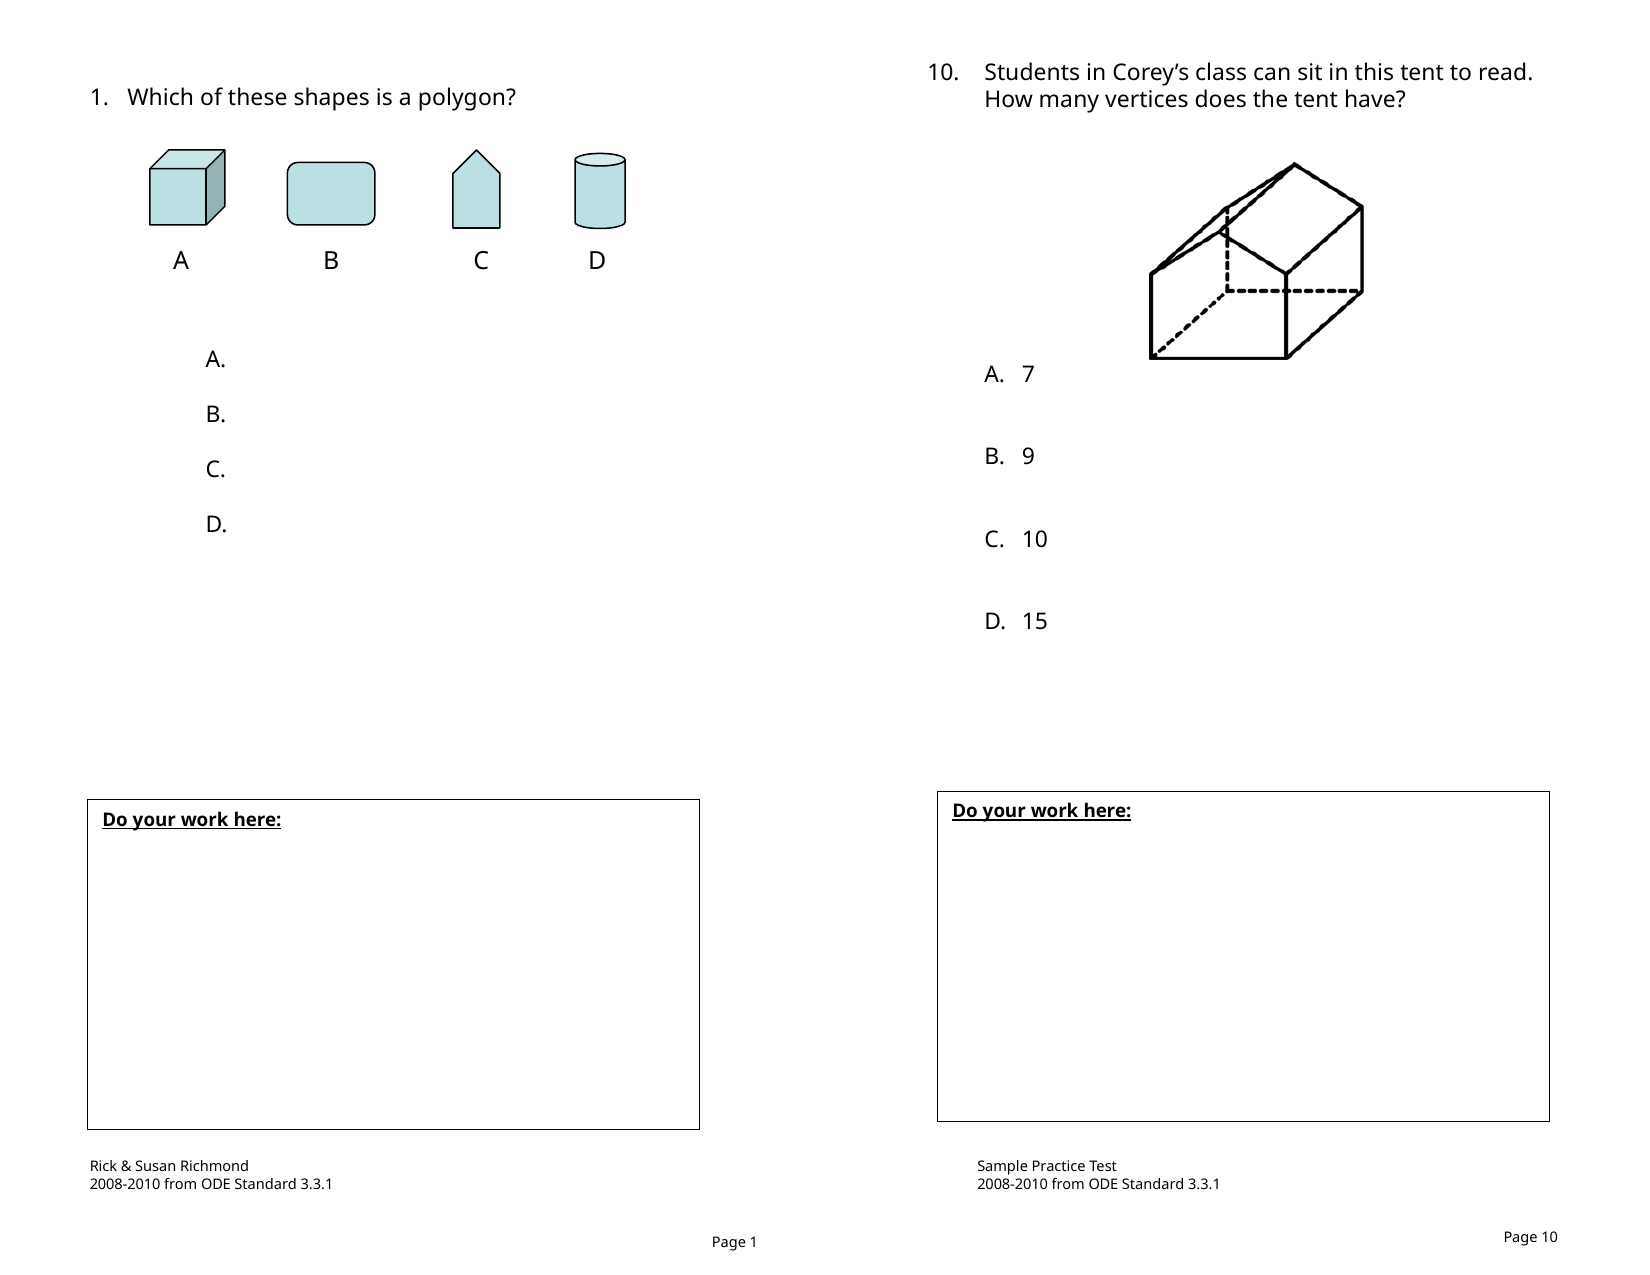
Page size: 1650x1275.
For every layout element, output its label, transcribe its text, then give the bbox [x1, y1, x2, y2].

text_box Which of these shapes is a polygon? [75, 75, 713, 282]
text_box Students in Corey’s class can sit in this tent to read. How many vertices does the tent have? 7 9 10 15 [912, 50, 1563, 642]
text_box [162, 337, 388, 545]
text_box C [449, 237, 513, 283]
text_box [575, 153, 626, 229]
picture [1149, 162, 1365, 360]
text_box Sample Practice Test 2008-2010 from ODE Standard 3.3.1 [962, 1149, 1375, 1200]
text_box [287, 162, 375, 225]
text_box Do your work here: [937, 791, 1550, 1122]
text_box [452, 150, 500, 229]
text_box Rick & Susan Richmond 2008-2010 from ODE Standard 3.3.1 [75, 1149, 488, 1200]
text_box A [149, 237, 213, 283]
text_box Page 10 [1449, 1221, 1573, 1266]
text_box Do your work here: [87, 799, 700, 1130]
text_box B [299, 237, 363, 283]
text_box Page 1 [650, 1225, 773, 1270]
text_box [149, 149, 225, 225]
text_box D [565, 237, 629, 283]
